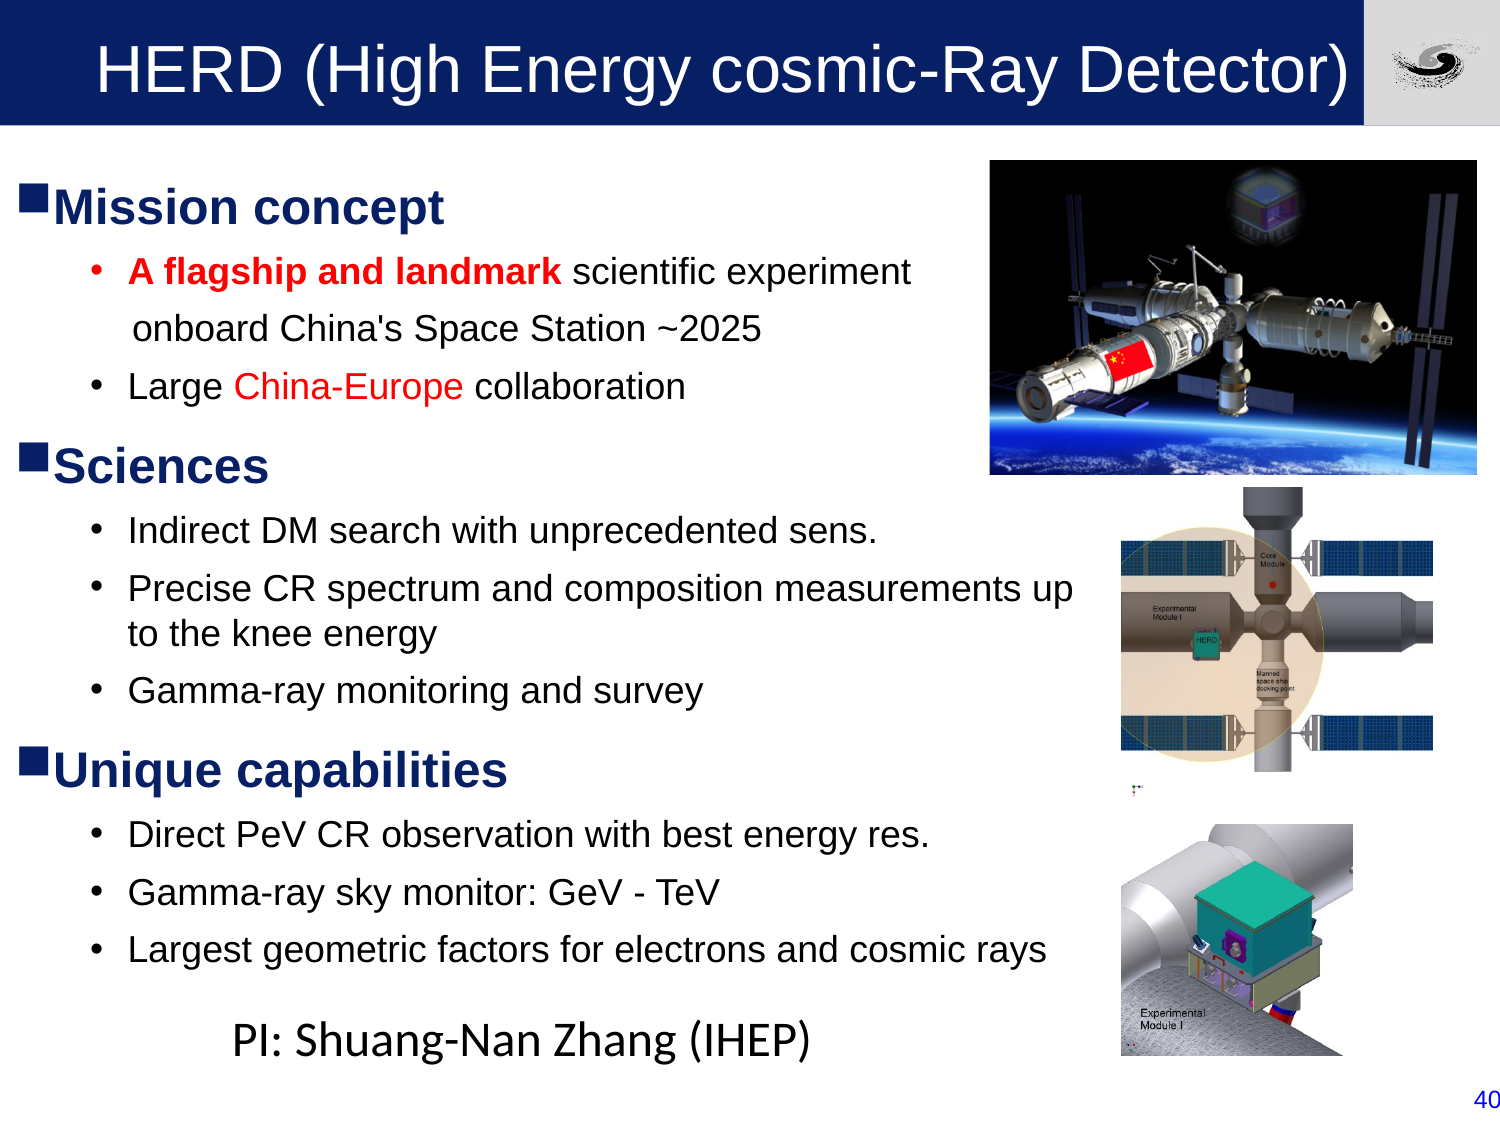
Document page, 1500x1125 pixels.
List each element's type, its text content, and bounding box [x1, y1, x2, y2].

picture [1121, 824, 1353, 1056]
text_box PI: Shuang-Nan Zhang (IHEP) [217, 999, 828, 1075]
picture [1424, 31, 1481, 91]
picture [1121, 487, 1433, 799]
title HERD (High Energy cosmic-Ray Detector) [25, 22, 1424, 119]
list Mission concept A flagship and landmark scientific experiment onboard China's Space Station ~2025 Large China-Europe collaboration Sciences Indirect DM search with unprecedented sens. Precise CR spectrum and composition measurements up to the knee energy Gamma-ray monitoring and survey Unique capabilities Direct PeV CR observation with best energy res. Gamma-ray sky monitor: GeV - TeV Largest geometric factors for electrons and cosmic rays [0, 160, 1129, 1024]
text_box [989, 160, 1478, 475]
